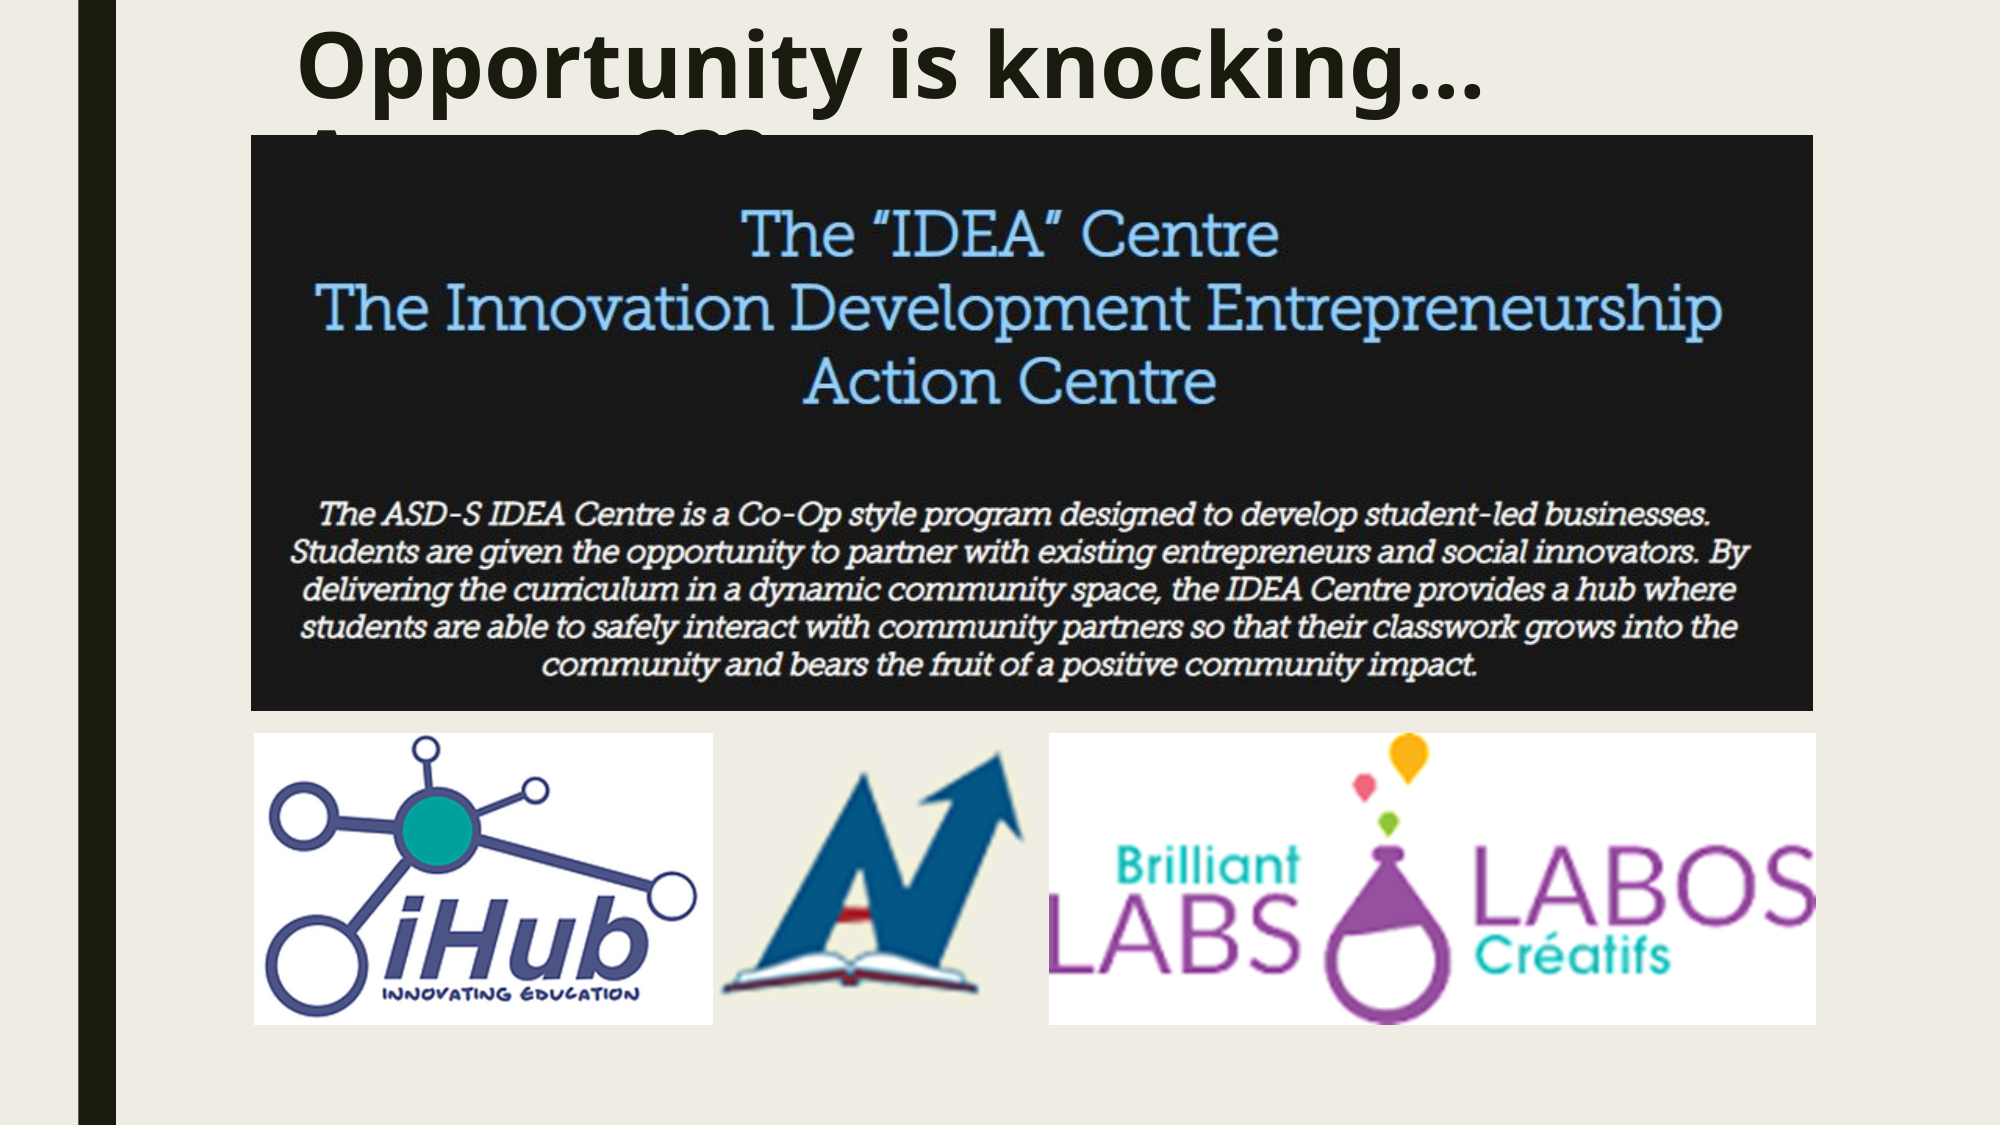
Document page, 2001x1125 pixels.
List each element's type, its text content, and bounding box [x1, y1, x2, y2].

picture [1049, 733, 1816, 1025]
title Opportunity is knocking…Answer??? [280, 12, 1902, 280]
picture [251, 135, 1813, 711]
picture [254, 733, 1033, 1066]
